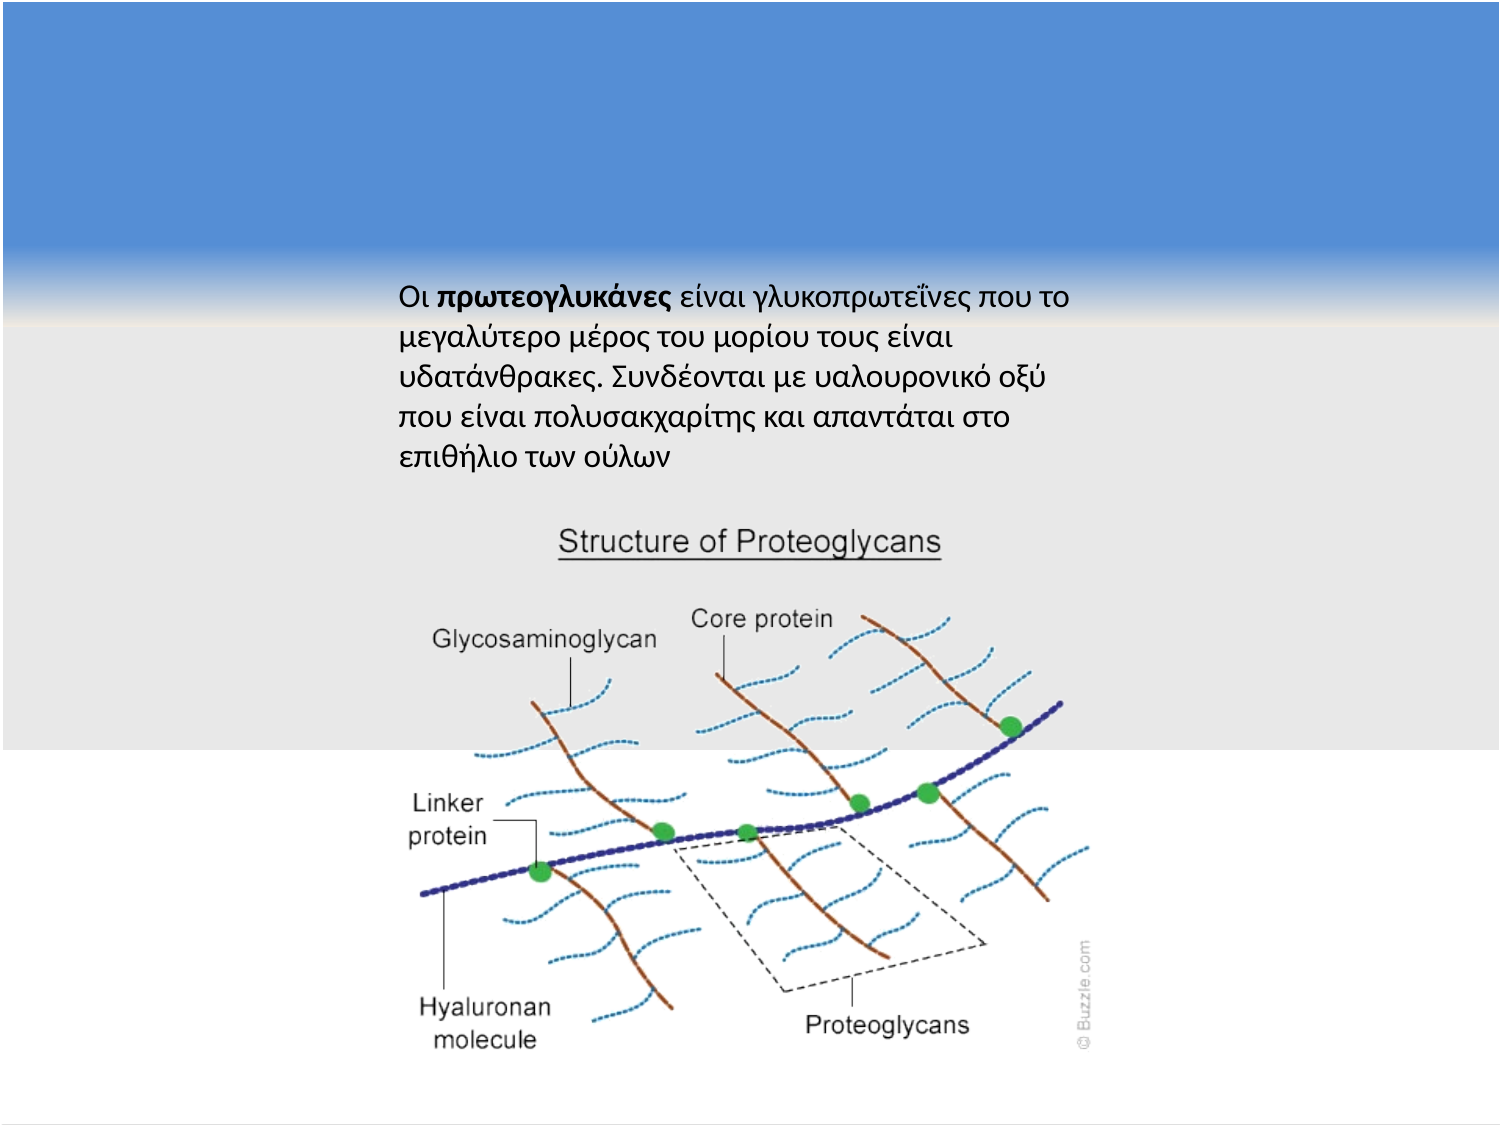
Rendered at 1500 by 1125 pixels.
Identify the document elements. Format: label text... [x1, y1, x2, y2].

text_box Οι πρωτεογλυκάνες είναι γλυκοπρωτεΐνες που το μεγαλύτερο μέρος του μορίου τους είναι υδατάνθρακες. Συνδέονται με υαλουρονικό οξύ που είναι πολυσακχαρίτης και απαντάται στο επιθήλιο των ούλων [383, 267, 1117, 482]
picture [0, 0, 1500, 1125]
